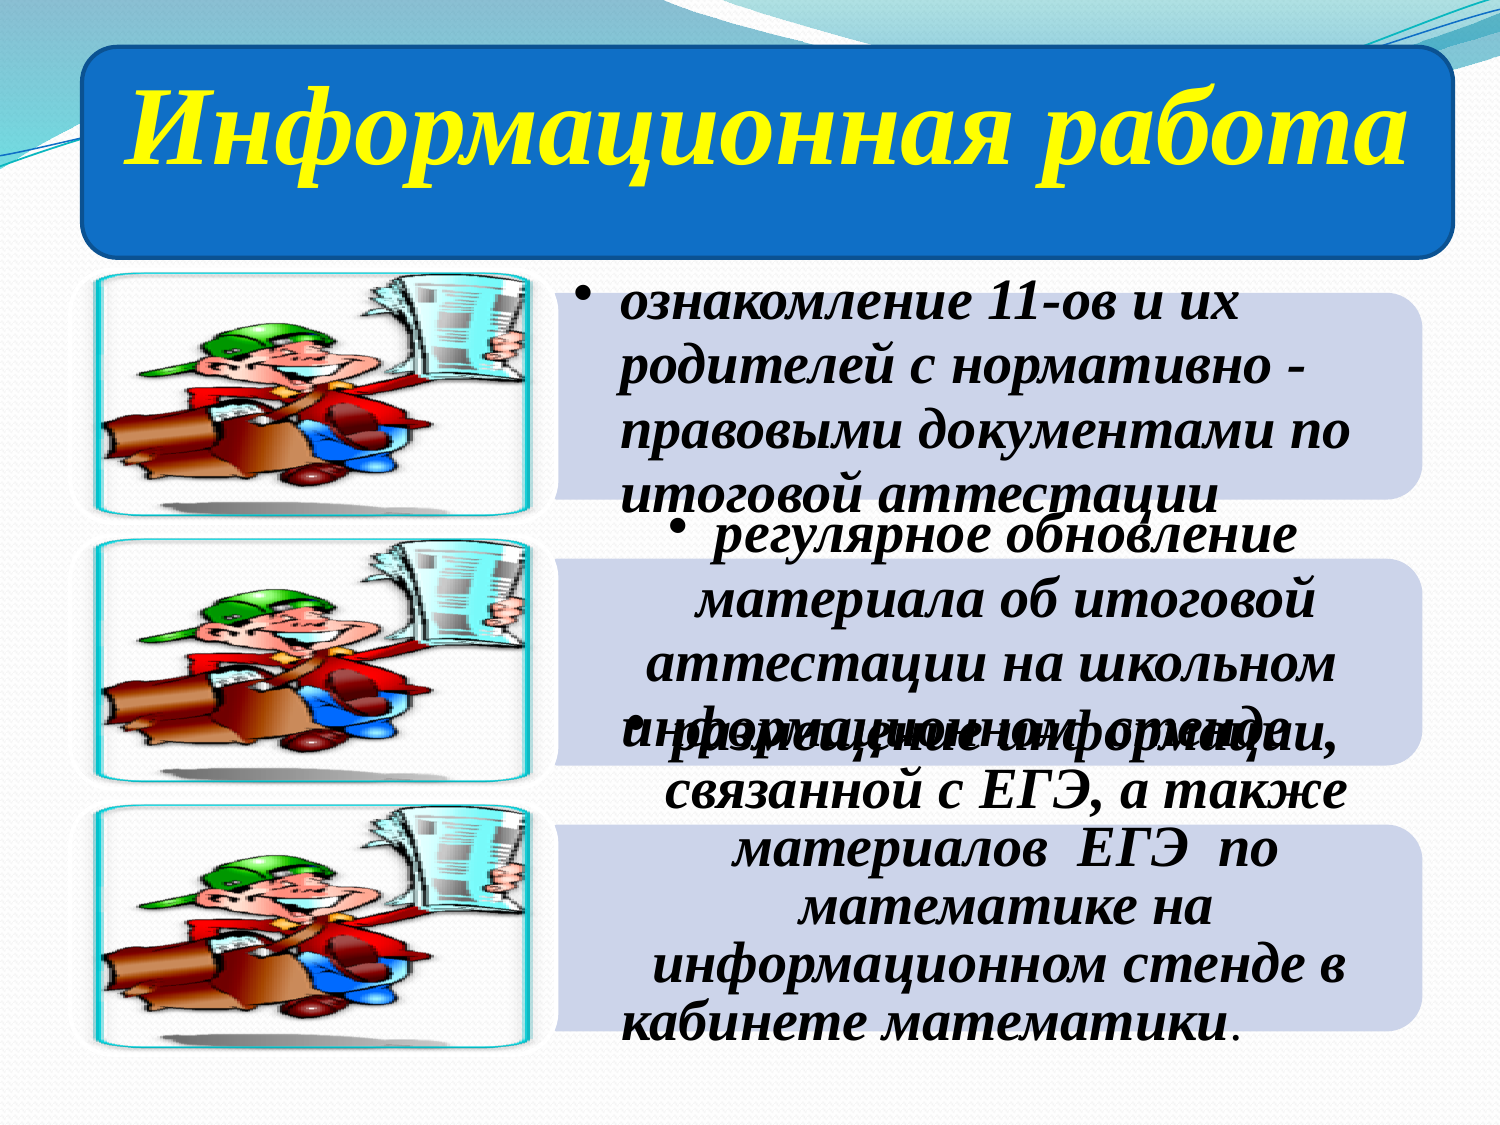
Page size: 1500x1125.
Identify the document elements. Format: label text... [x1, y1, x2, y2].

text_box Информационная работа [79, 44, 1456, 260]
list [70, 269, 1421, 1055]
